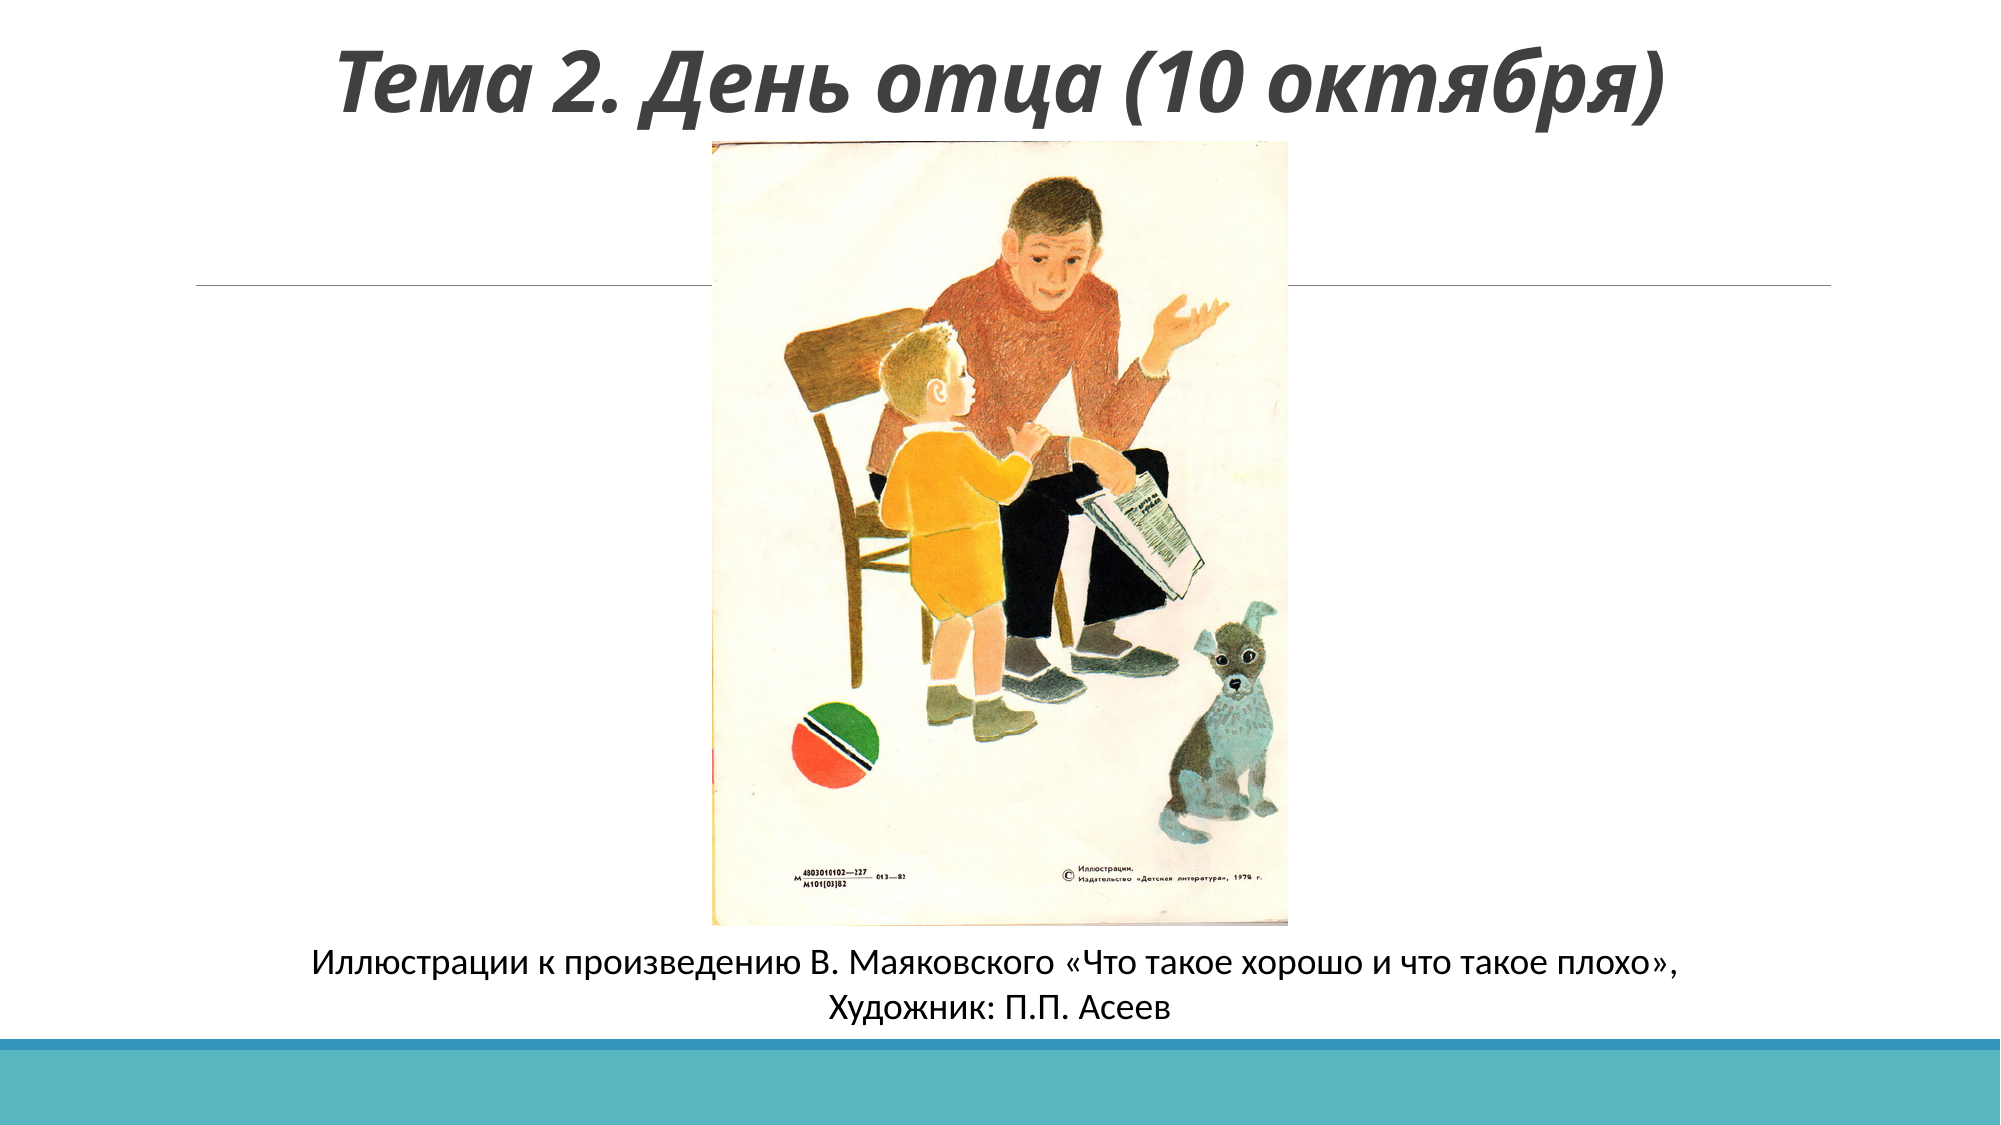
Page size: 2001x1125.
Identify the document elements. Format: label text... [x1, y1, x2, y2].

text_box Иллюстрации к произведению В. Маяковского «Что такое хорошо и что такое плохо», Художник: П.П. Асеев [296, 929, 1704, 1035]
picture [711, 140, 1289, 927]
title Тема 2. День отца (10 октября) [0, 34, 2000, 138]
